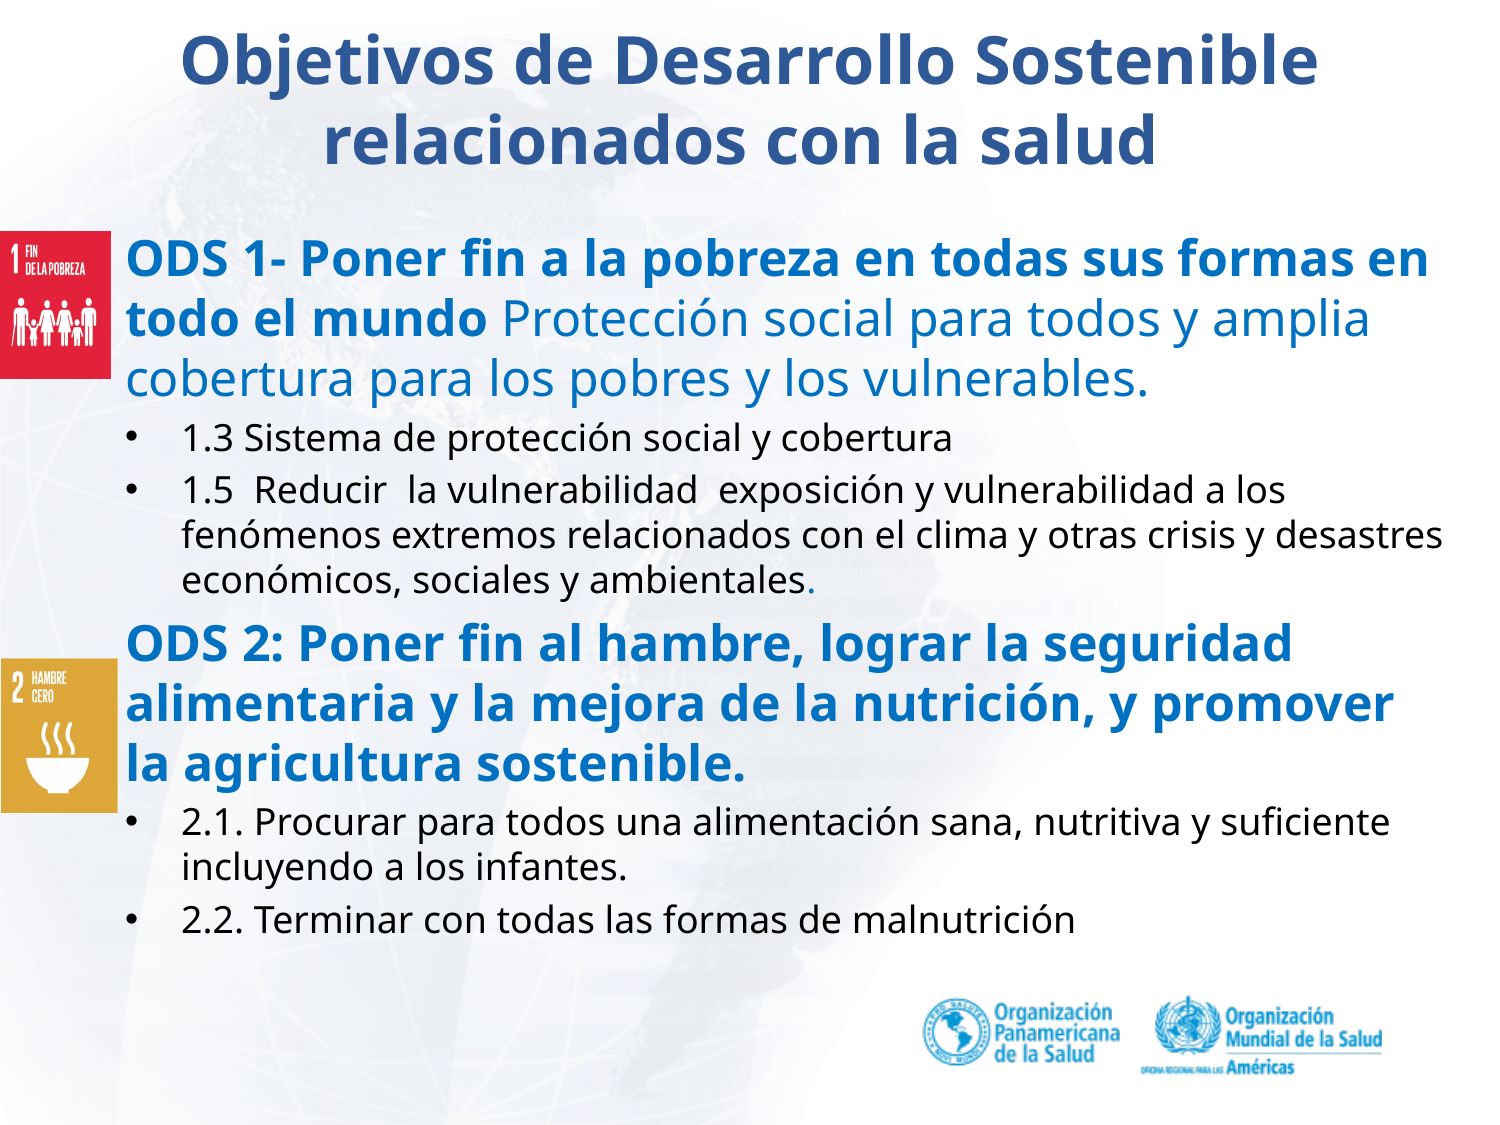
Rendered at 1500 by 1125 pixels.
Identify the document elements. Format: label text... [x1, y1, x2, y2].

picture [0, 0, 1500, 1125]
list ODS 1- Poner fin a la pobreza en todas sus formas en todo el mundo Protección social para todos y amplia cobertura para los pobres y los vulnerables. 1.3 Sistema de protección social y cobertura 1.5 Reducir la vulnerabilidad exposición y vulnerabilidad a los fenómenos extremos relacionados con el clima y otras crisis y desastres económicos, sociales y ambientales. ODS 2: Poner fin al hambre, lograr la seguridad alimentaria y la mejora de la nutrición, y promover la agricultura sostenible. 2.1. Procurar para todos una alimentación sana, nutritiva y suficiente incluyendo a los infantes. 2.2. Terminar con todas las formas de malnutrición [109, 218, 1460, 1020]
title Objetivos de Desarrollo Sostenible relacionados con la salud [75, 50, 1425, 185]
